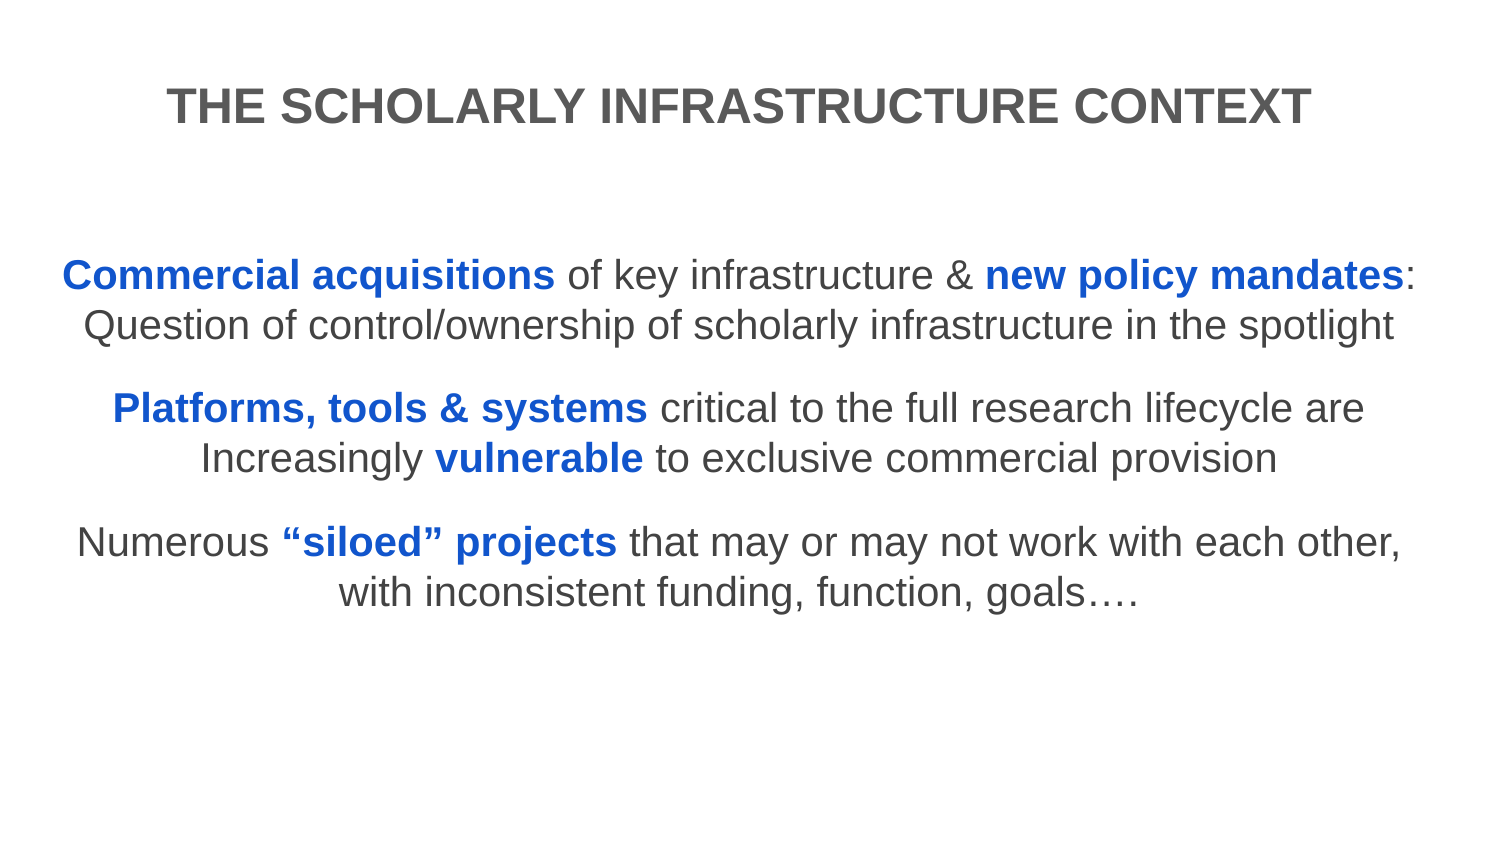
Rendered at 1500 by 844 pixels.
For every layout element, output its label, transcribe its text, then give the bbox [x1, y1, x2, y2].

list THE SCHOLARLY INFRASTRUCTURE CONTEXT [40, 49, 1439, 136]
list Commercial acquisitions of key infrastructure & new policy mandates: Question of control/ownership of scholarly infrastructure in the spotlight Platforms, tools & systems critical to the full research lifecycle are Increasingly vulnerable to exclusive commercial provision Numerous “siloed” projects that may or may not work with each other, with inconsistent funding, function, goals…. [40, 232, 1439, 345]
